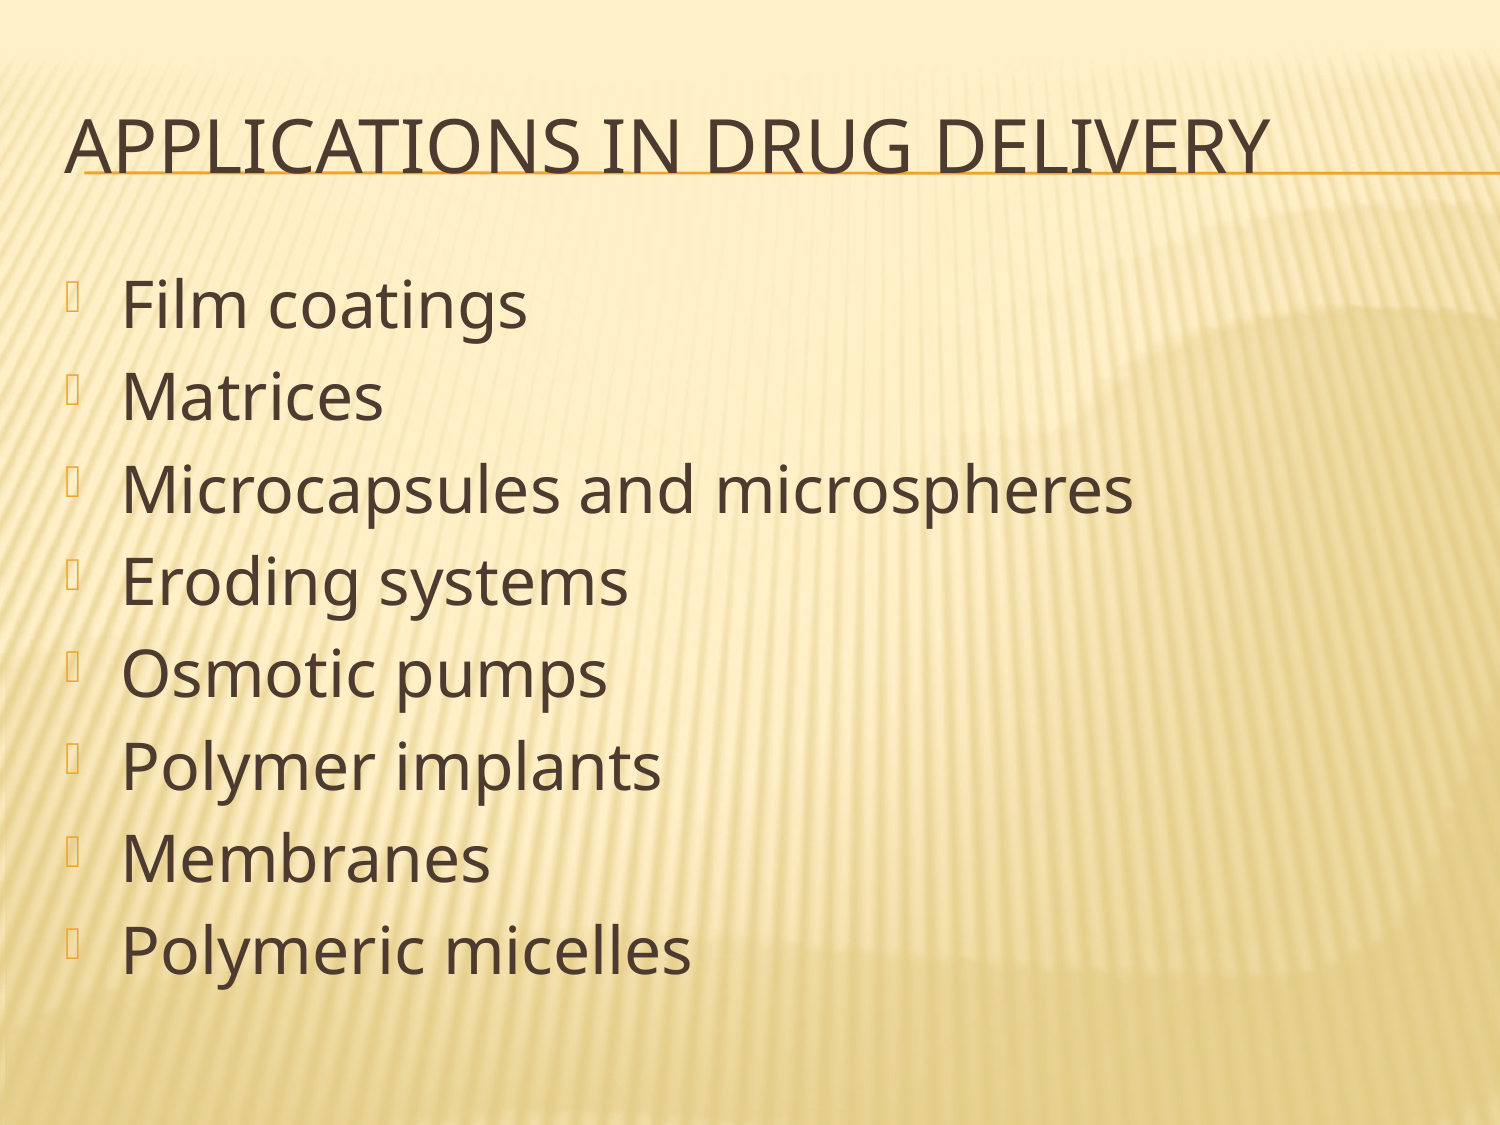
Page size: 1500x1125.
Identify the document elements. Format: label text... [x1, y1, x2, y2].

title Applications in drug delivery [50, 75, 1475, 213]
list Film coatings Matrices Microcapsules and microspheres Eroding systems Osmotic pumps Polymer implants Membranes Polymeric micelles [50, 254, 1475, 998]
